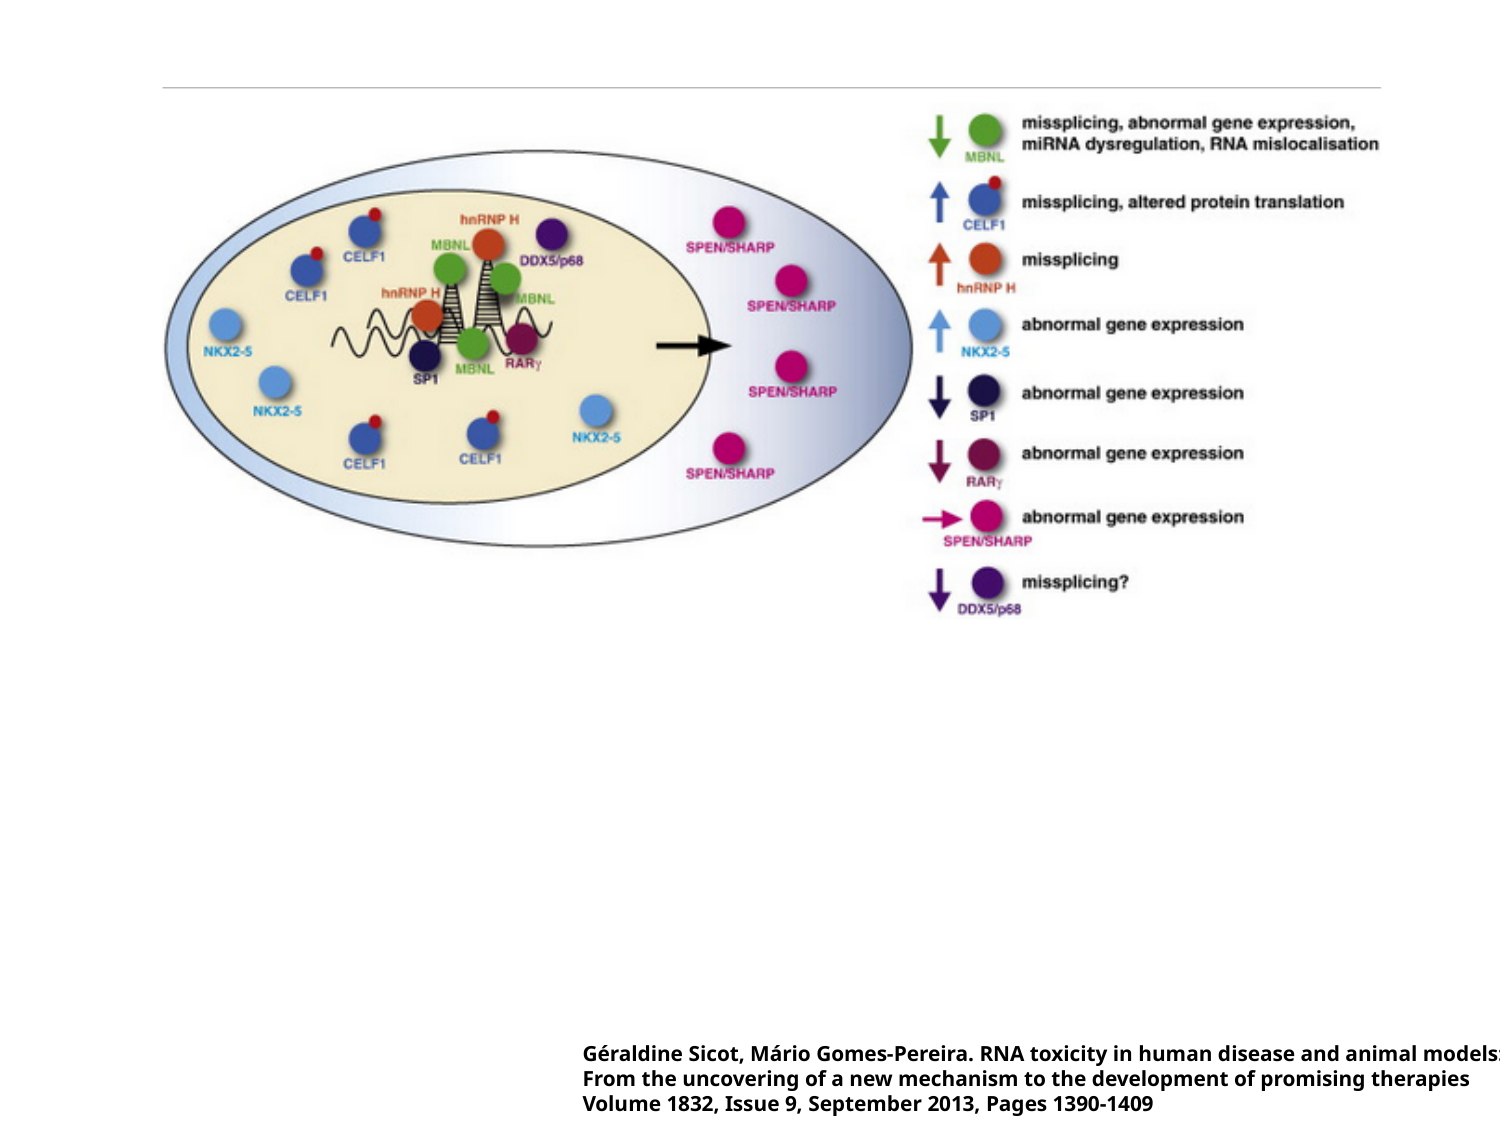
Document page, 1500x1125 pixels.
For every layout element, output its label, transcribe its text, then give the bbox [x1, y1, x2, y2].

picture [149, 87, 1439, 649]
text_box Géraldine Sicot, Mário Gomes-Pereira. RNA toxicity in human disease and animal models: From the uncovering of a new mechanism to the development of promising therapies Volume 1832, Issue 9, September 2013, Pages 1390-1409 [567, 1032, 1500, 1123]
